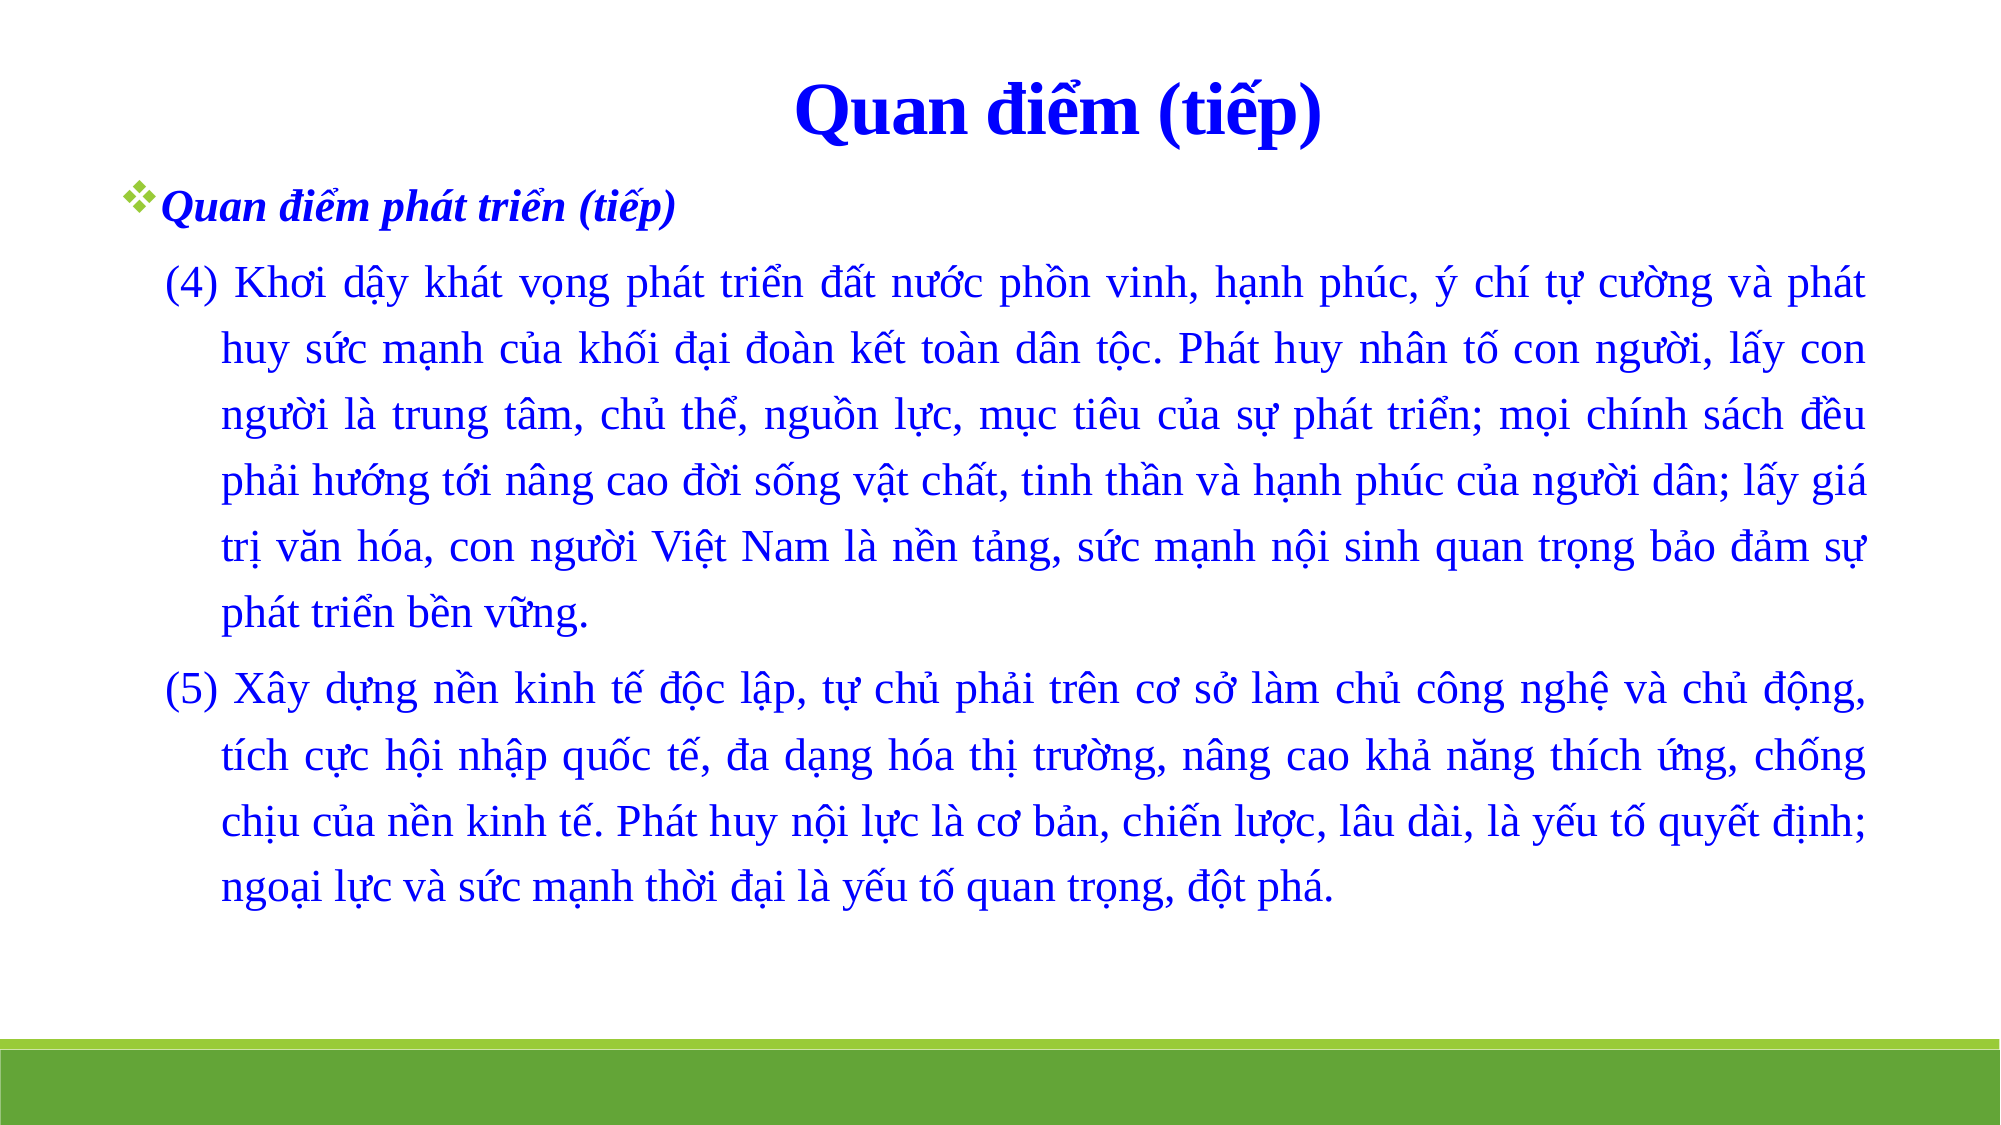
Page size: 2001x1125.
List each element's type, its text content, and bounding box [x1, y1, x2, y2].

list Quan điểm phát triển (tiếp) (4) Khơi dậy khát vọng phát triển đất nước phồn vinh, hạnh phúc, ý chí tự cường và phát huy sức mạnh của khối đại đoàn kết toàn dân tộc. Phát huy nhân tố con người, lấy con người là trung tâm, chủ thể, nguồn lực, mục tiêu của sự phát triển; mọi chính sách đều phải hướng tới nâng cao đời sống vật chất, tinh thần và hạnh phúc của người dân; lấy giá trị văn hóa, con người Việt Nam là nền tảng, sức mạnh nội sinh quan trọng bảo đảm sự phát triển bền vững. (5) Xây dựng nền kinh tế độc lập, tự chủ phải trên cơ sở làm chủ công nghệ và chủ động, tích cực hội nhập quốc tế, đa dạng hóa thị trường, nâng cao khả năng thích ứng, chống chịu của nền kinh tế. Phát huy nội lực là cơ bản, chiến lược, lâu dài, là yếu tố quyết định; ngoại lực và sức mạnh thời đại là yếu tố quan trọng, đột phá. [80, 157, 1869, 987]
title Quan điểm (tiếp) [145, 55, 1972, 158]
